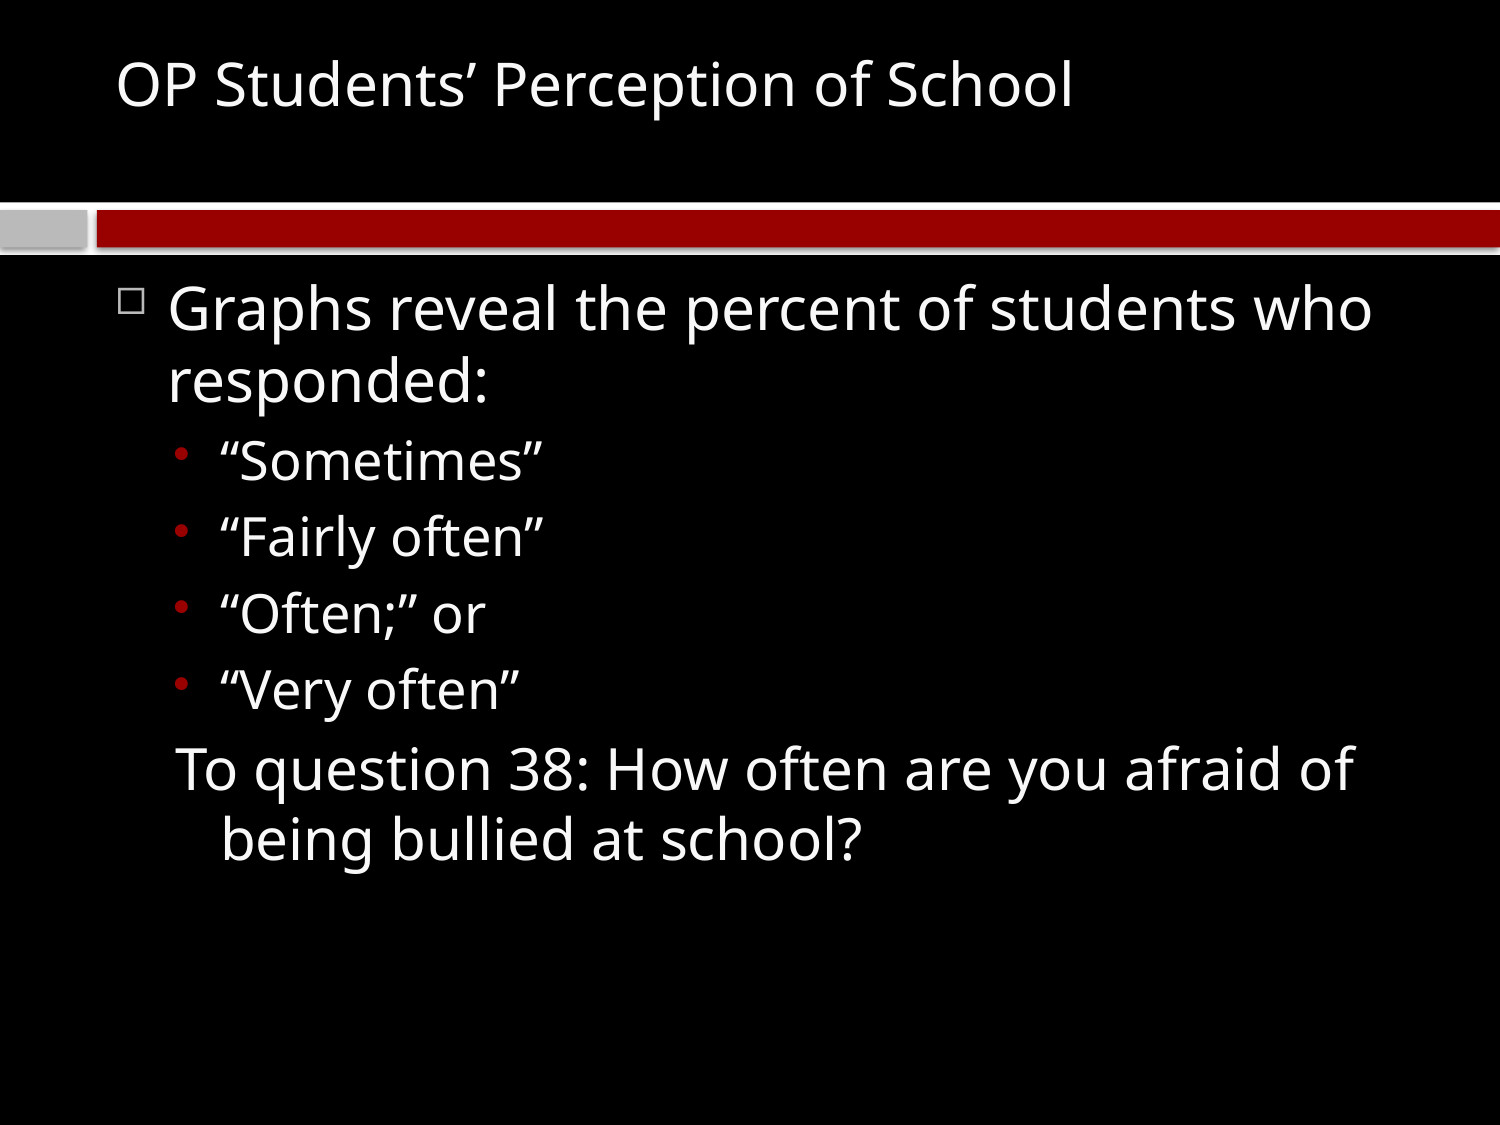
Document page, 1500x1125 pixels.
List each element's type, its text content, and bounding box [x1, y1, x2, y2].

title OP Students’ Perception of School [100, 37, 1438, 200]
list Graphs reveal the percent of students who responded: “Sometimes” “Fairly often” “Often;” or “Very often” To question 38: How often are you afraid of being bullied at school? [100, 262, 1438, 1000]
